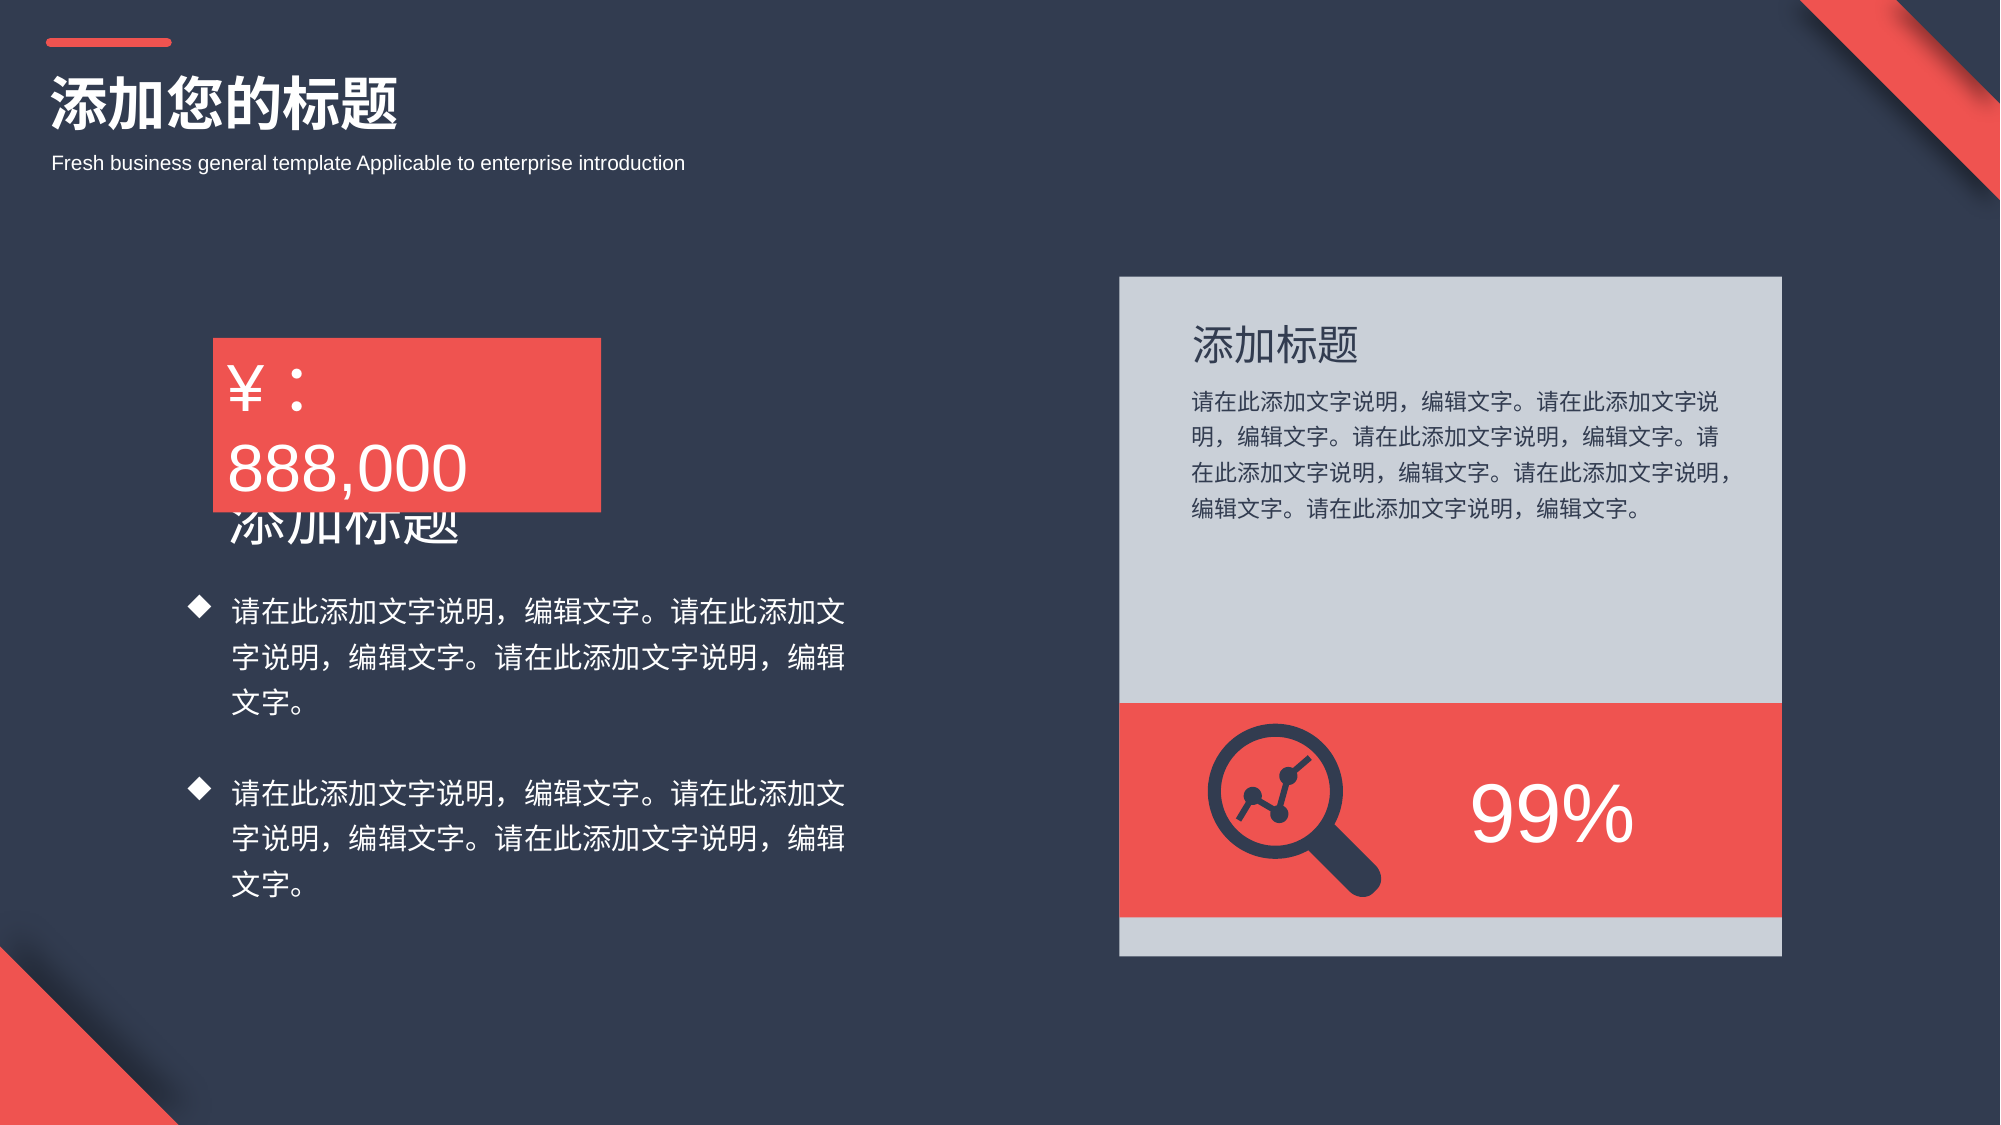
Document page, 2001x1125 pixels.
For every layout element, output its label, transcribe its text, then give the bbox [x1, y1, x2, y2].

text_box [1206, 722, 1383, 899]
text_box [1118, 276, 1783, 702]
text_box [1798, 0, 2000, 202]
text_box [1118, 702, 1783, 919]
text_box 请在此添加文字说明，编辑文字。请在此添加文字说明，编辑文字。请在此添加文字说明，编辑文字。请在此添加文字说明，编辑文字。请在此添加文字说明，编辑文字。请在此添加文字说明，编辑文字。 [1176, 371, 1738, 530]
text_box [1118, 919, 1783, 957]
text_box ¥：888,000 [213, 337, 602, 513]
text_box [1894, 0, 2000, 106]
text_box 添加标题 [1177, 311, 1375, 376]
text_box [0, 944, 181, 1125]
text_box Fresh business general template Applicable to enterprise introduction [36, 142, 701, 182]
text_box 添加标题 [213, 513, 505, 560]
text_box 添加您的标题 [34, 59, 414, 145]
text_box 99% [1454, 752, 1651, 867]
text_box 请在此添加文字说明，编辑文字。请在此添加文字说明，编辑文字。请在此添加文字说明，编辑文字。 请在此添加文字说明，编辑文字。请在此添加文字说明，编辑文字。请在此添加文字说明，编辑文字。 [170, 575, 884, 909]
